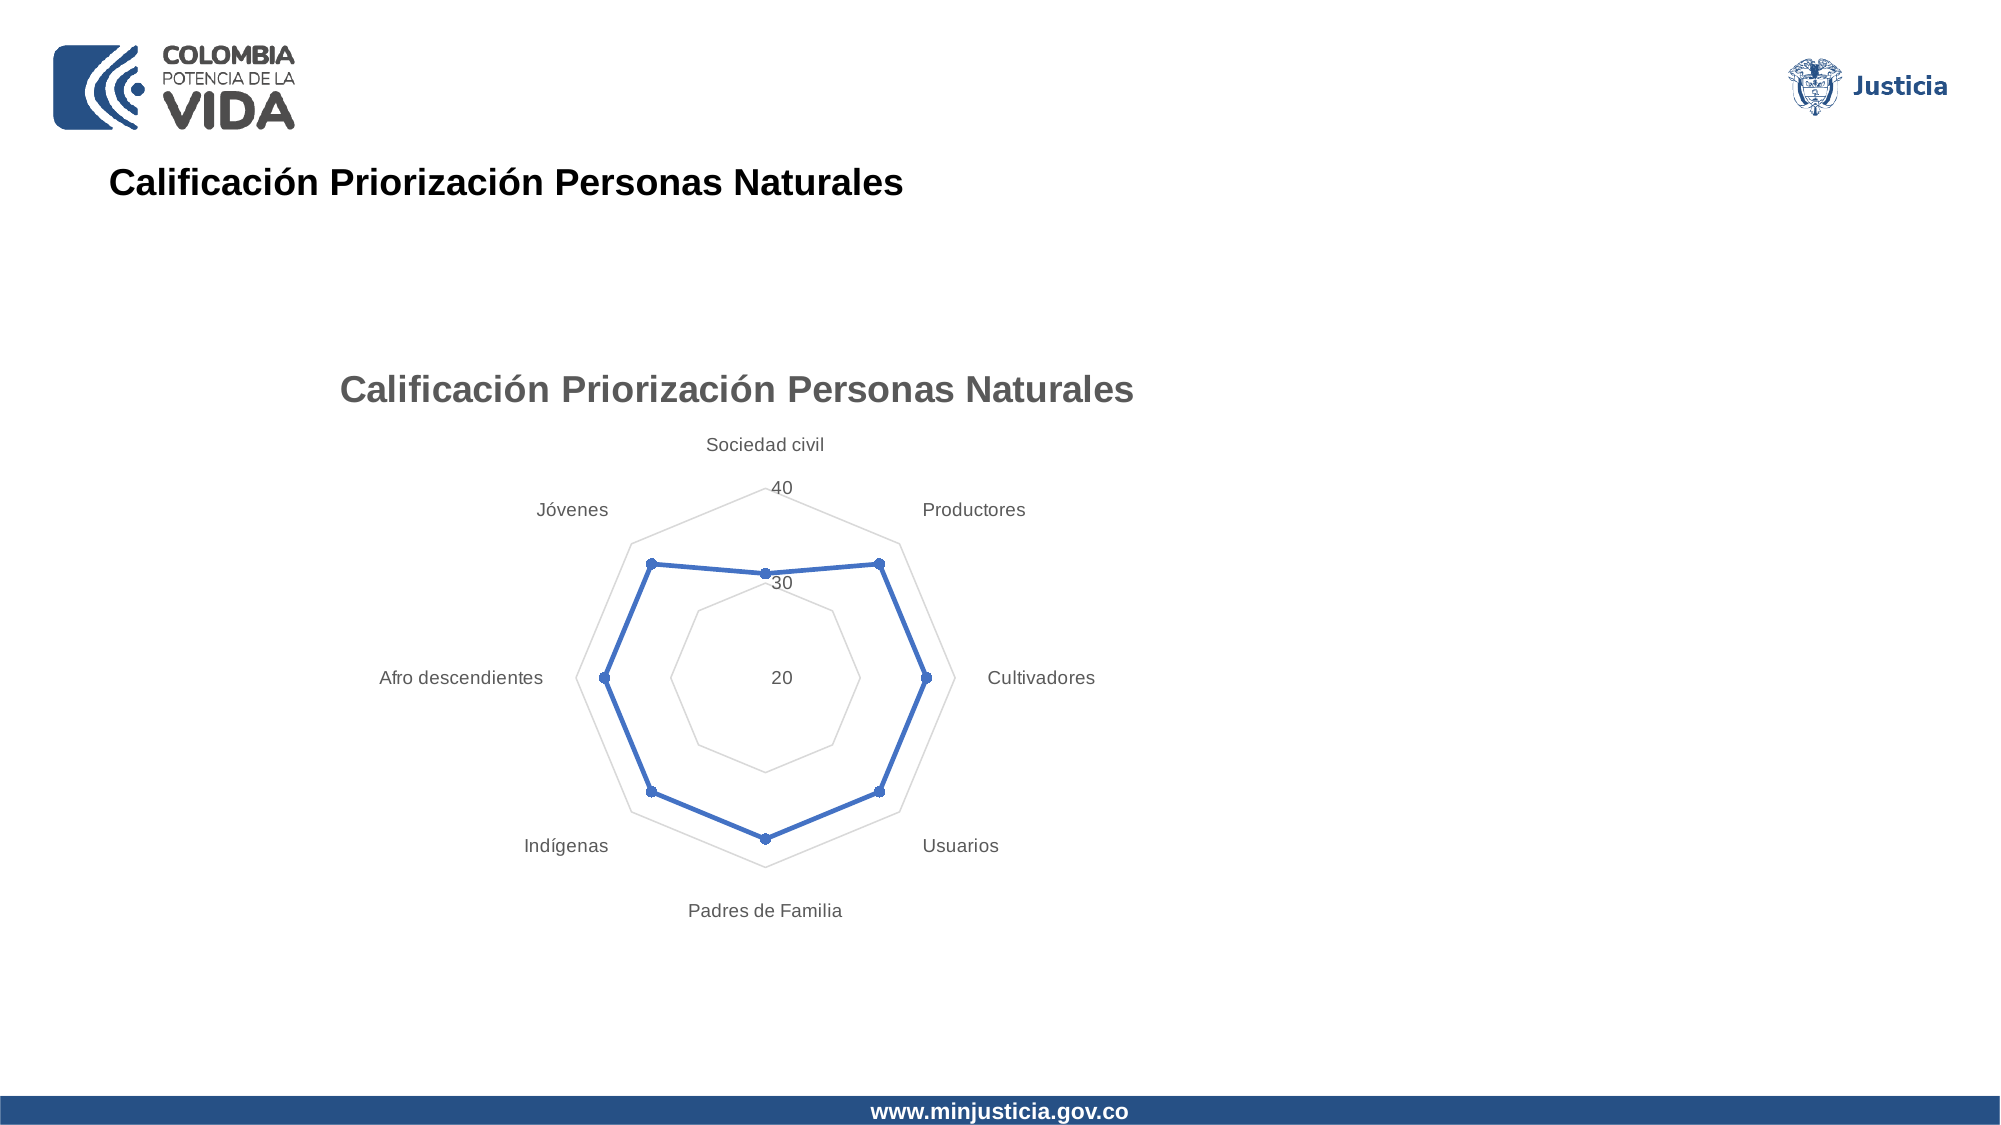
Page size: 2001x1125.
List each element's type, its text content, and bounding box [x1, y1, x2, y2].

text_box www.minjusticia.gov.co [855, 1089, 1145, 1125]
chart [131, 337, 1344, 934]
picture [0, 0, 2001, 1125]
text_box Calificación Priorización Personas Naturales [94, 150, 1209, 211]
